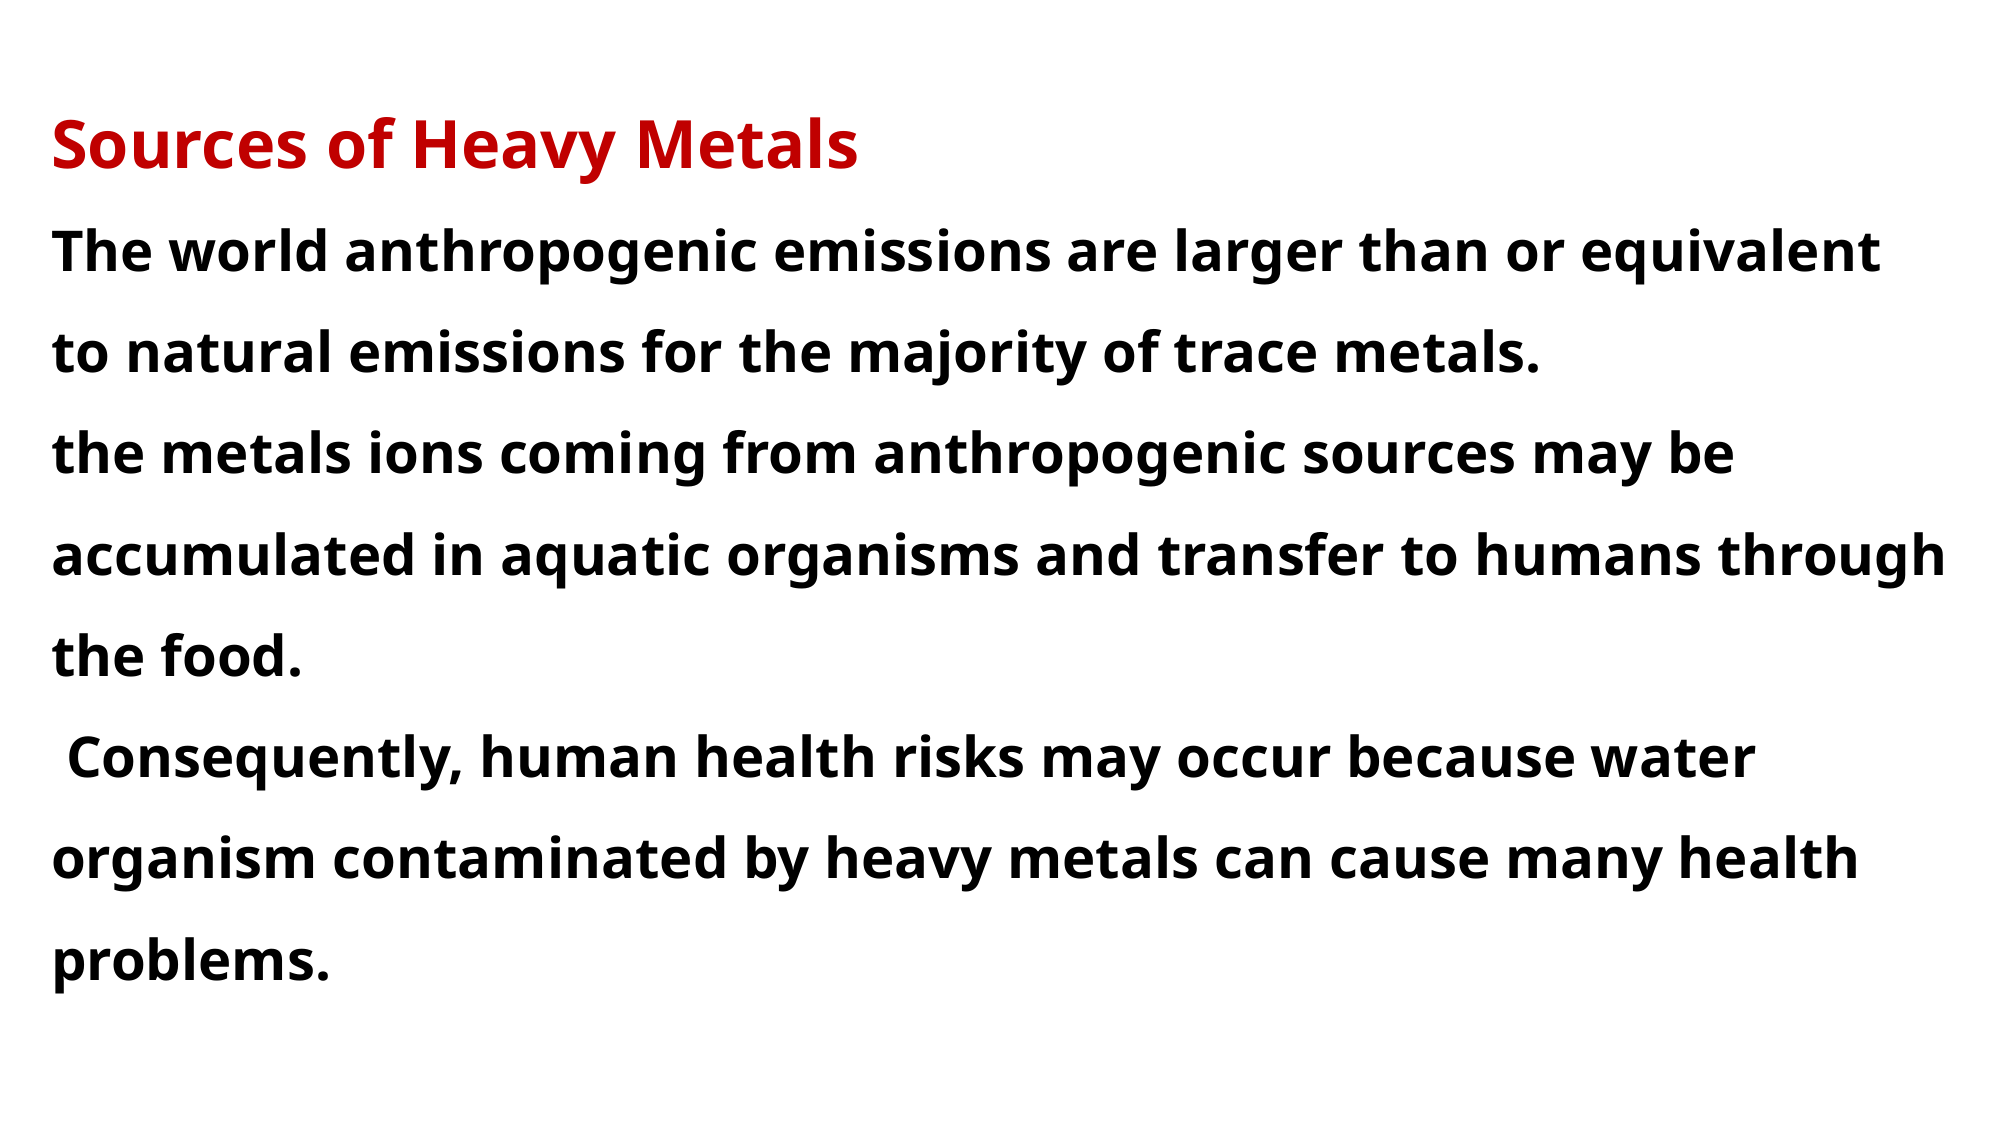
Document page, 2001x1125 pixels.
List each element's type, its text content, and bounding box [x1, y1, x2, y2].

text_box Sources of Heavy Metals The world anthropogenic emissions are larger than or equivalent to natural emissions for the majority of trace metals. the metals ions coming from anthropogenic sources may be accumulated in aquatic organisms and transfer to humans through the food. Consequently, human health risks may occur because water organism contaminated by heavy metals can cause many health problems. [36, 54, 1965, 1067]
